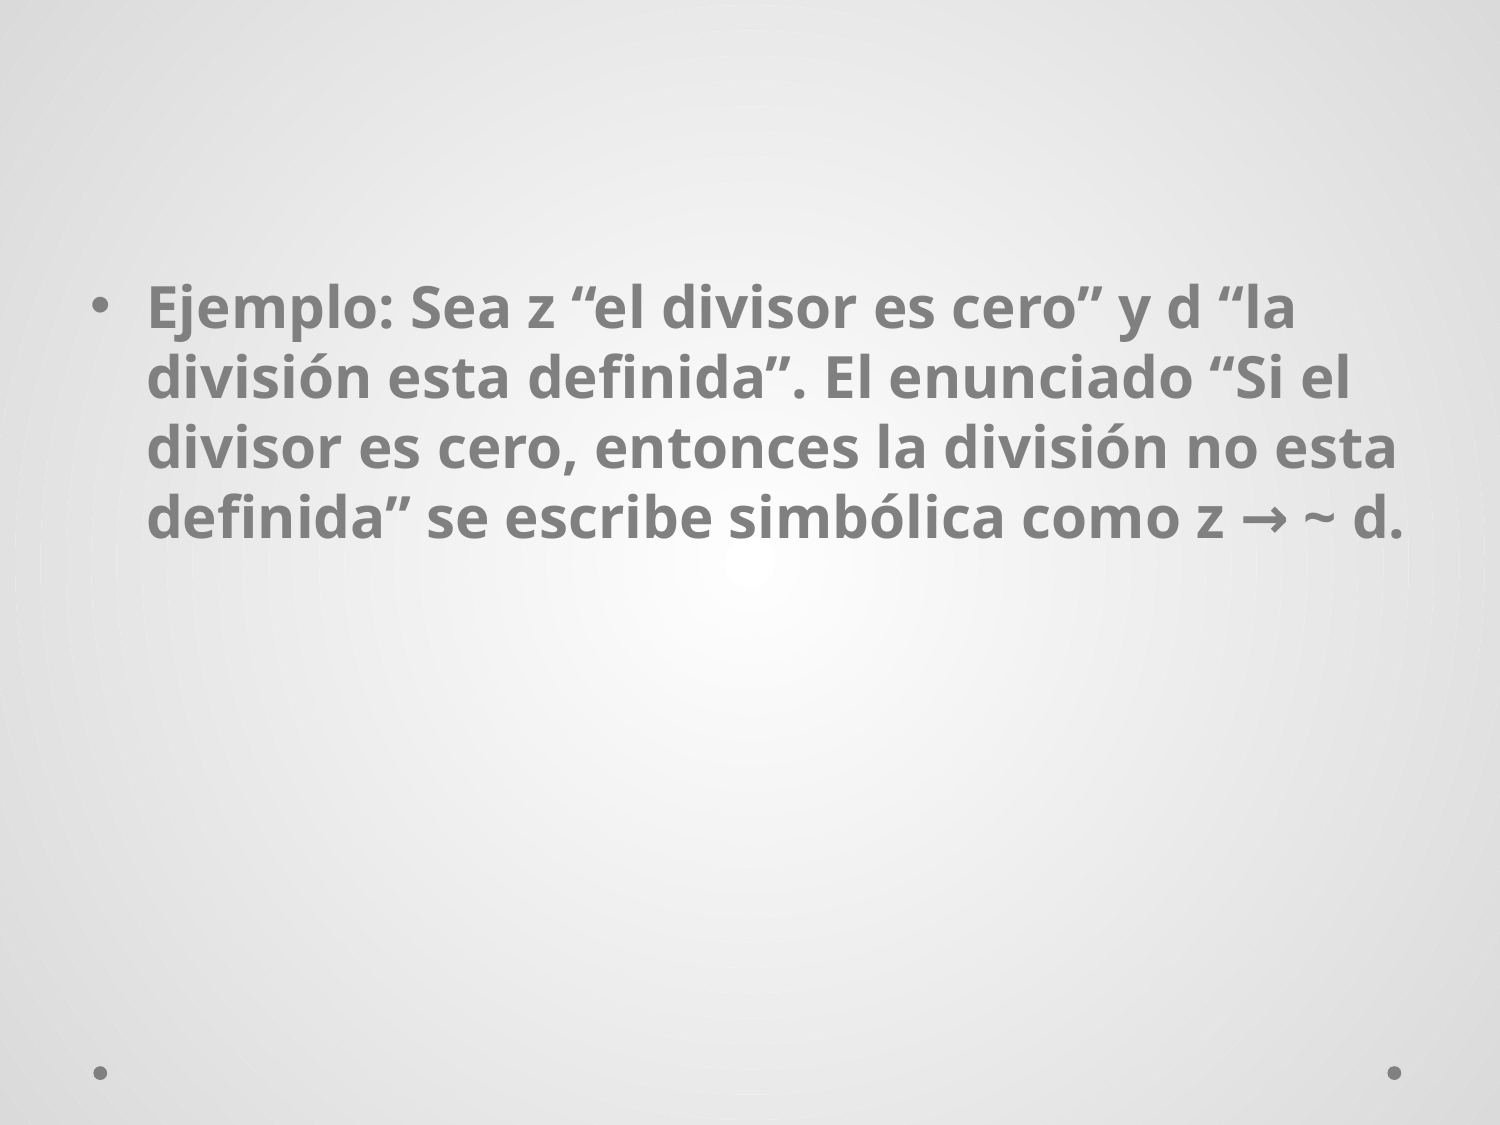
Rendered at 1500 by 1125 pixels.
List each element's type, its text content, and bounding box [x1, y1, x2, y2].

list Ejemplo: Sea z “el divisor es cero” y d “la división esta definida”. El enunciado “Si el divisor es cero, entonces la división no esta definida” se escribe simbólica como z → ~ d. [75, 262, 1425, 1005]
